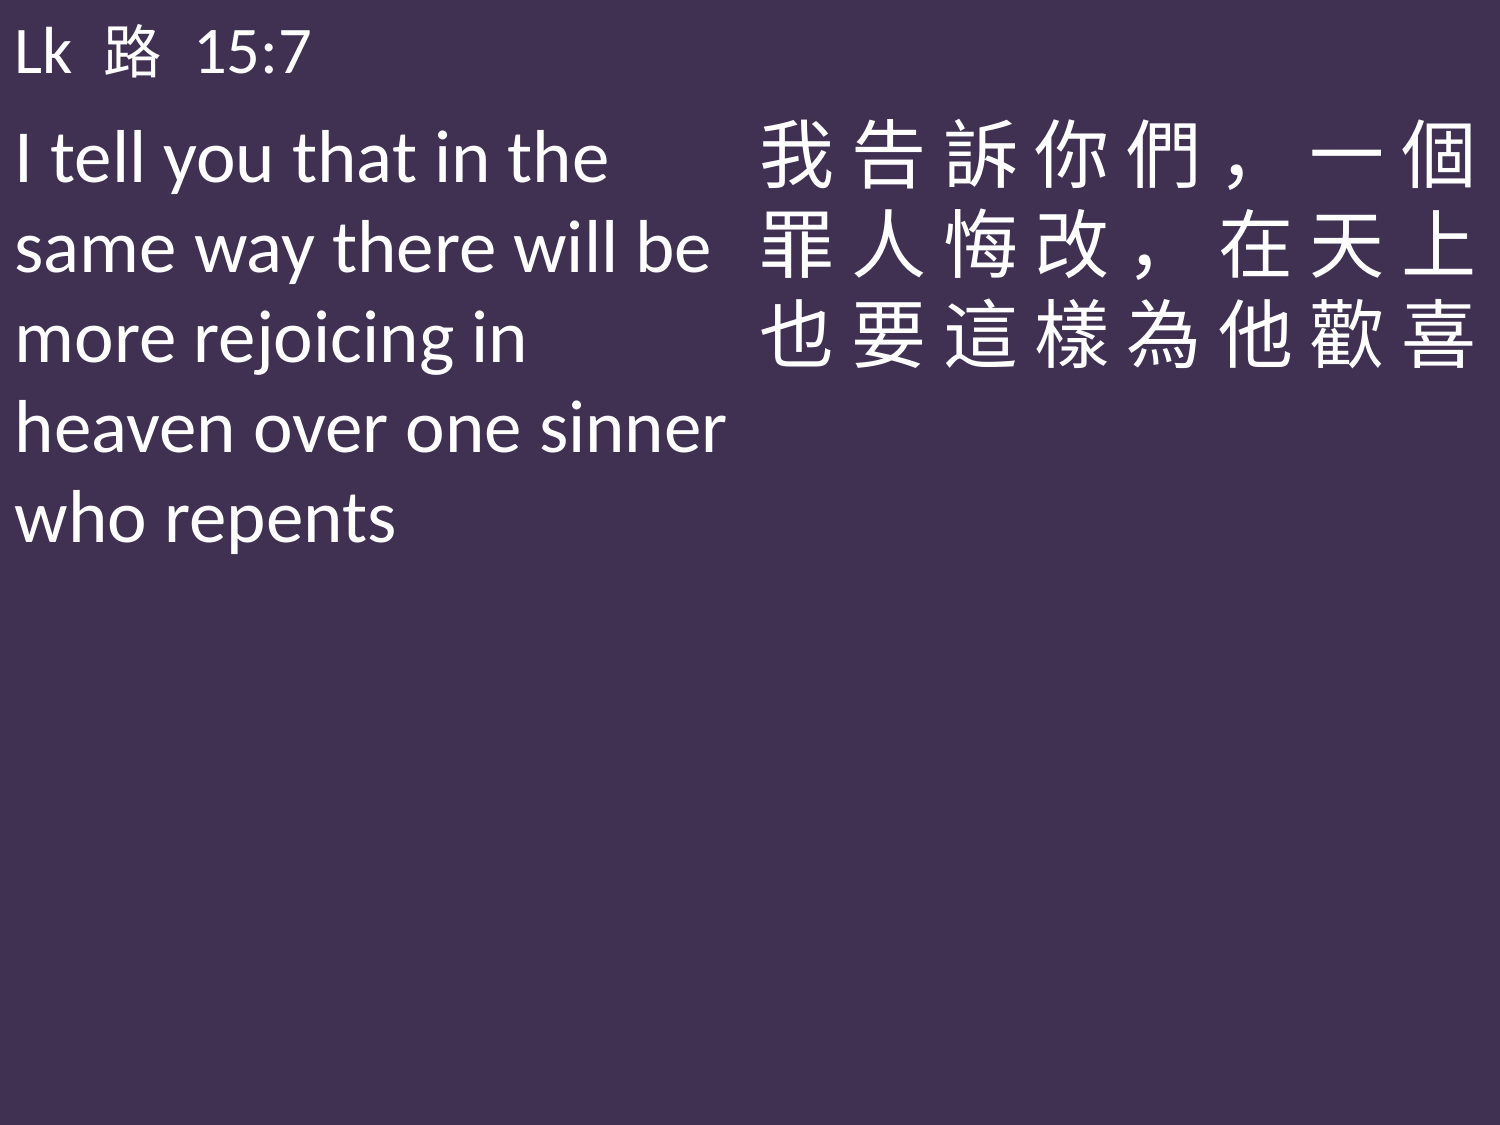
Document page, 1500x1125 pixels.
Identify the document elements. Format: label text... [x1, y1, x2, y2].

text_box 我 告 訴 你 們 ， 一 個 罪 人 悔 改 ， 在 天 上 也 要 這 樣 為 他 歡 喜 [744, 99, 1500, 385]
text_box I tell you that in the same way there will be more rejoicing in heaven over one sinner who repents [0, 99, 750, 565]
text_box Lk 路 15:7 [0, 0, 750, 95]
